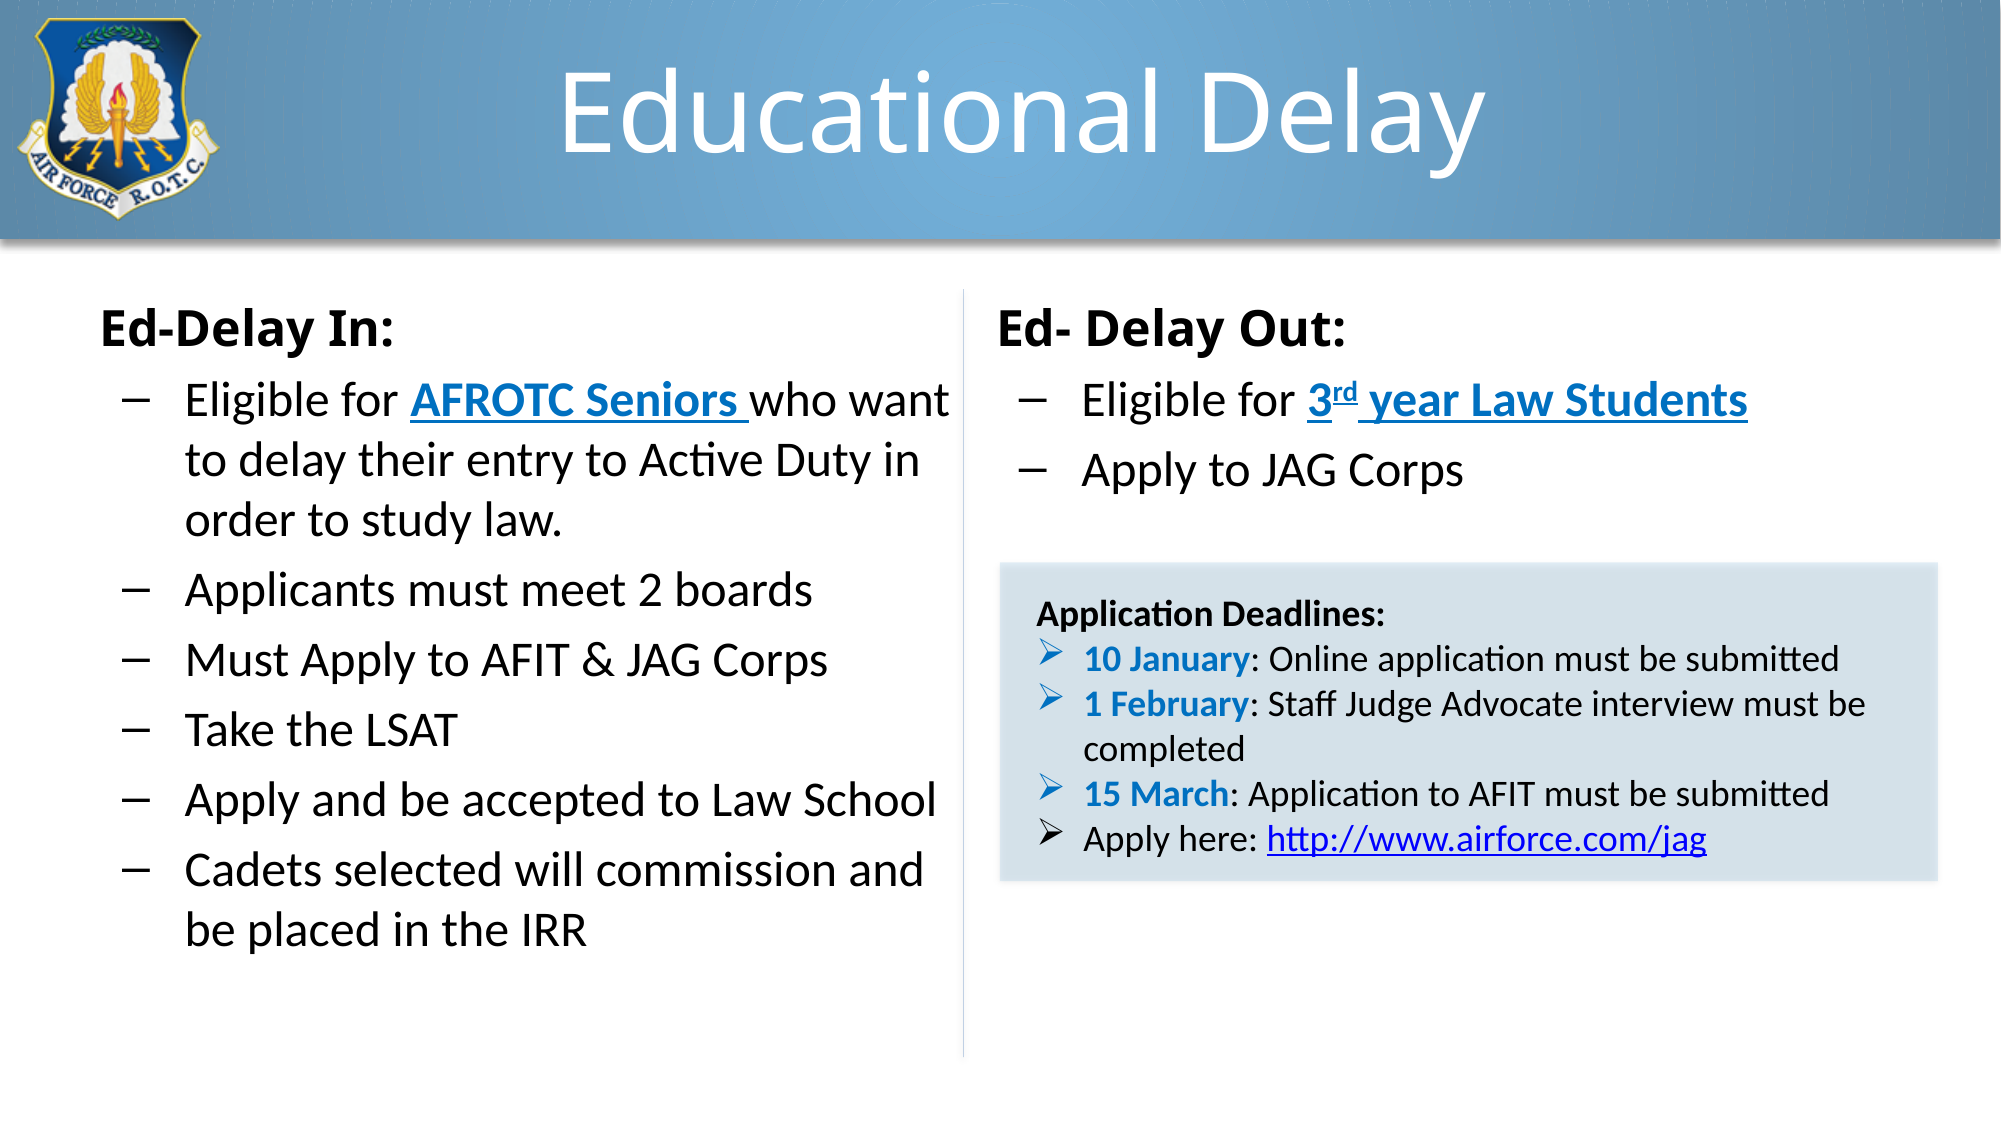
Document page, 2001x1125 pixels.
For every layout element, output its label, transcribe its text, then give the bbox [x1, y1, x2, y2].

text_box [999, 562, 1939, 882]
list Ed-Delay In: Eligible for AFROTC Seniors who want to delay their entry to Active Duty in order to study law. Applicants must meet 2 boards Must Apply to AFIT & JAG Corps Take the LSAT Apply and be accepted to Law School Cadets selected will commission and be placed in the IRR [84, 289, 981, 1095]
list Educational Delay [355, 30, 1688, 186]
text_box Application Deadlines: 10 January: Online application must be submitted 1 February: Staff Judge Advocate interview must be completed 15 March: Application to AFIT must be submitted Apply here: http://www.airforce.com/jag [1021, 581, 1916, 866]
picture [17, 18, 220, 221]
text_box Ed- Delay Out: Eligible for 3rd year Law Students Apply to JAG Corps [981, 289, 1879, 1095]
